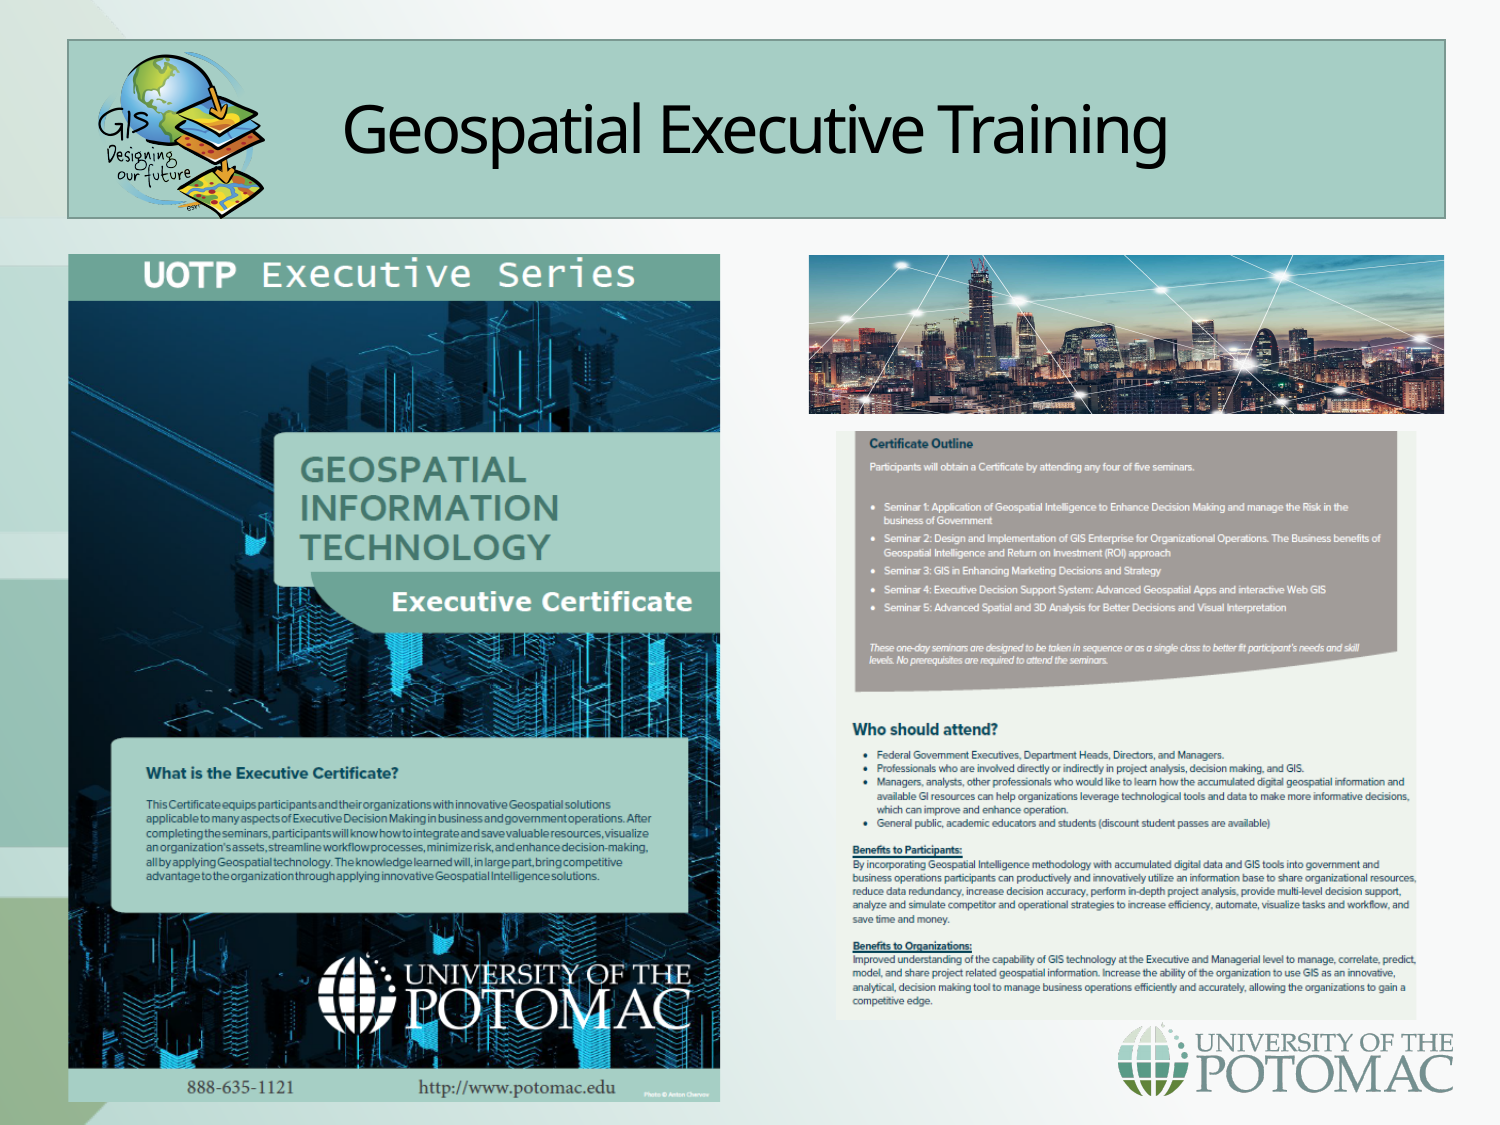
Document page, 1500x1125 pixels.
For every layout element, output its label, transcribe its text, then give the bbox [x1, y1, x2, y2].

picture [808, 254, 1445, 415]
picture [1118, 1022, 1453, 1096]
text_box Geospatial Executive Training [67, 39, 1446, 219]
picture [68, 254, 721, 1102]
picture [98, 52, 265, 219]
picture [836, 431, 1417, 1020]
